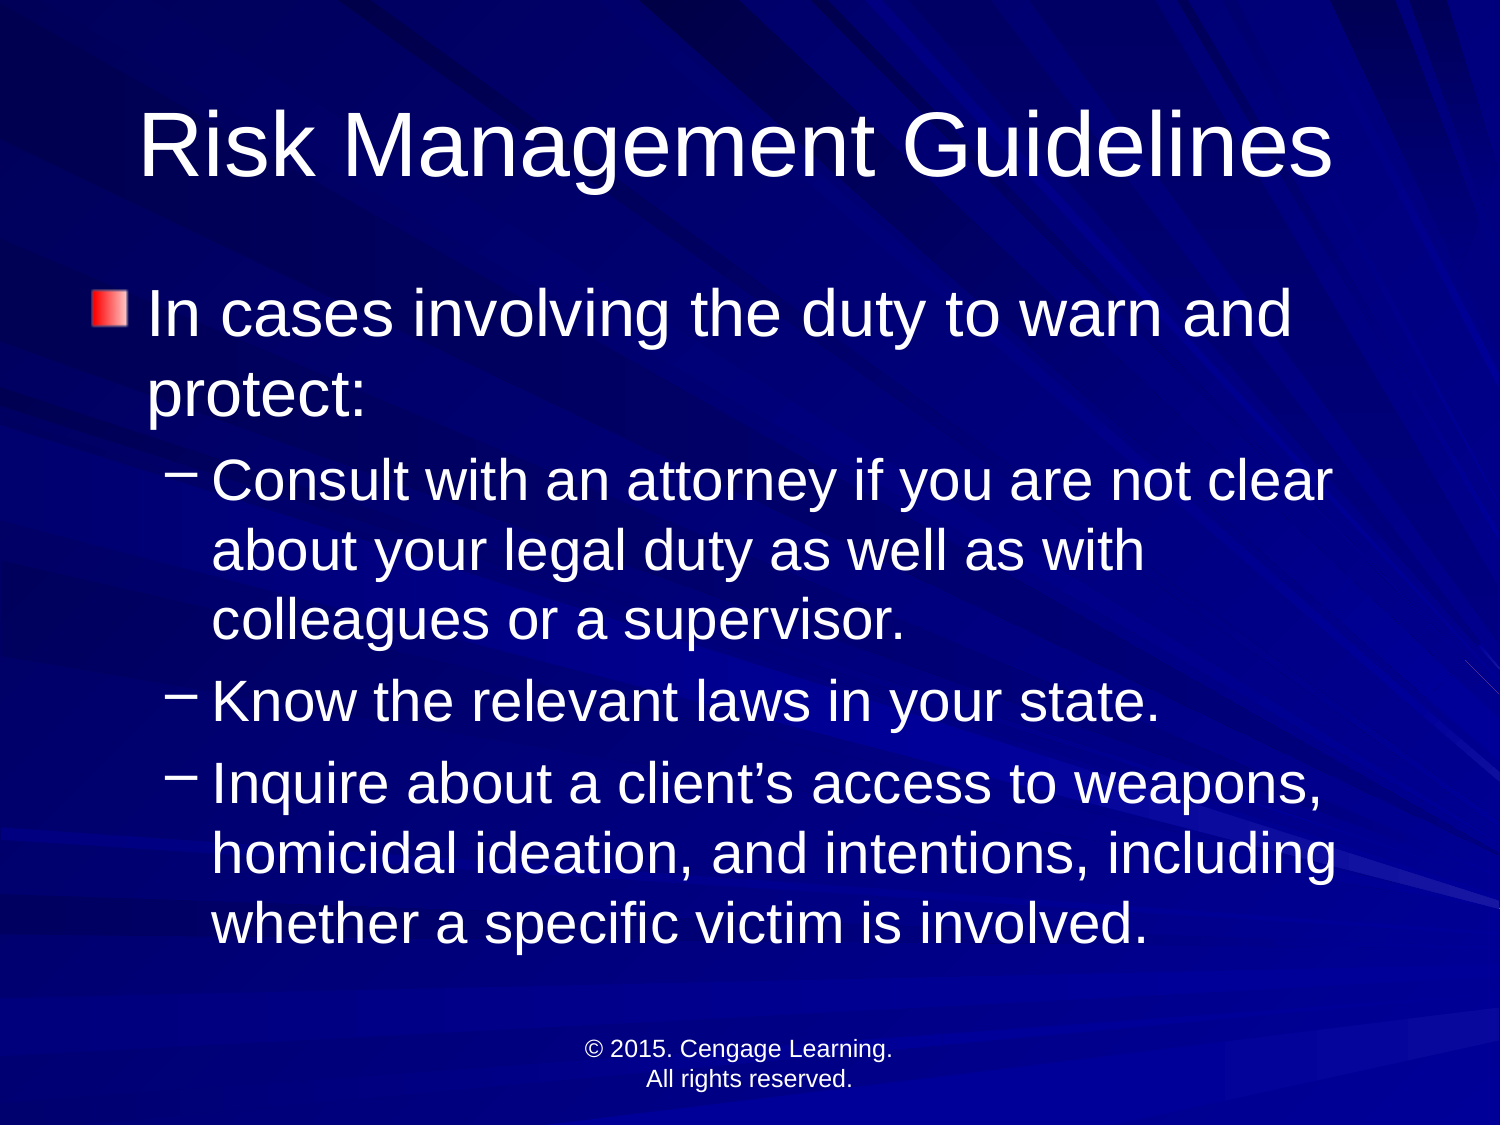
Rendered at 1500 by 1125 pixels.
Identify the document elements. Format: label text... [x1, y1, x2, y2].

list In cases involving the duty to warn and protect: Consult with an attorney if you are not clear about your legal duty as well as with colleagues or a supervisor. Know the relevant laws in your state. Inquire about a client’s access to weapons, homicidal ideation, and intentions, including whether a specific victim is involved. [74, 262, 1426, 1006]
title Risk Management Guidelines [74, 45, 1426, 234]
picture [90, 288, 132, 331]
footer © 2015. Cengage Learning. All rights reserved. [512, 1024, 988, 1101]
